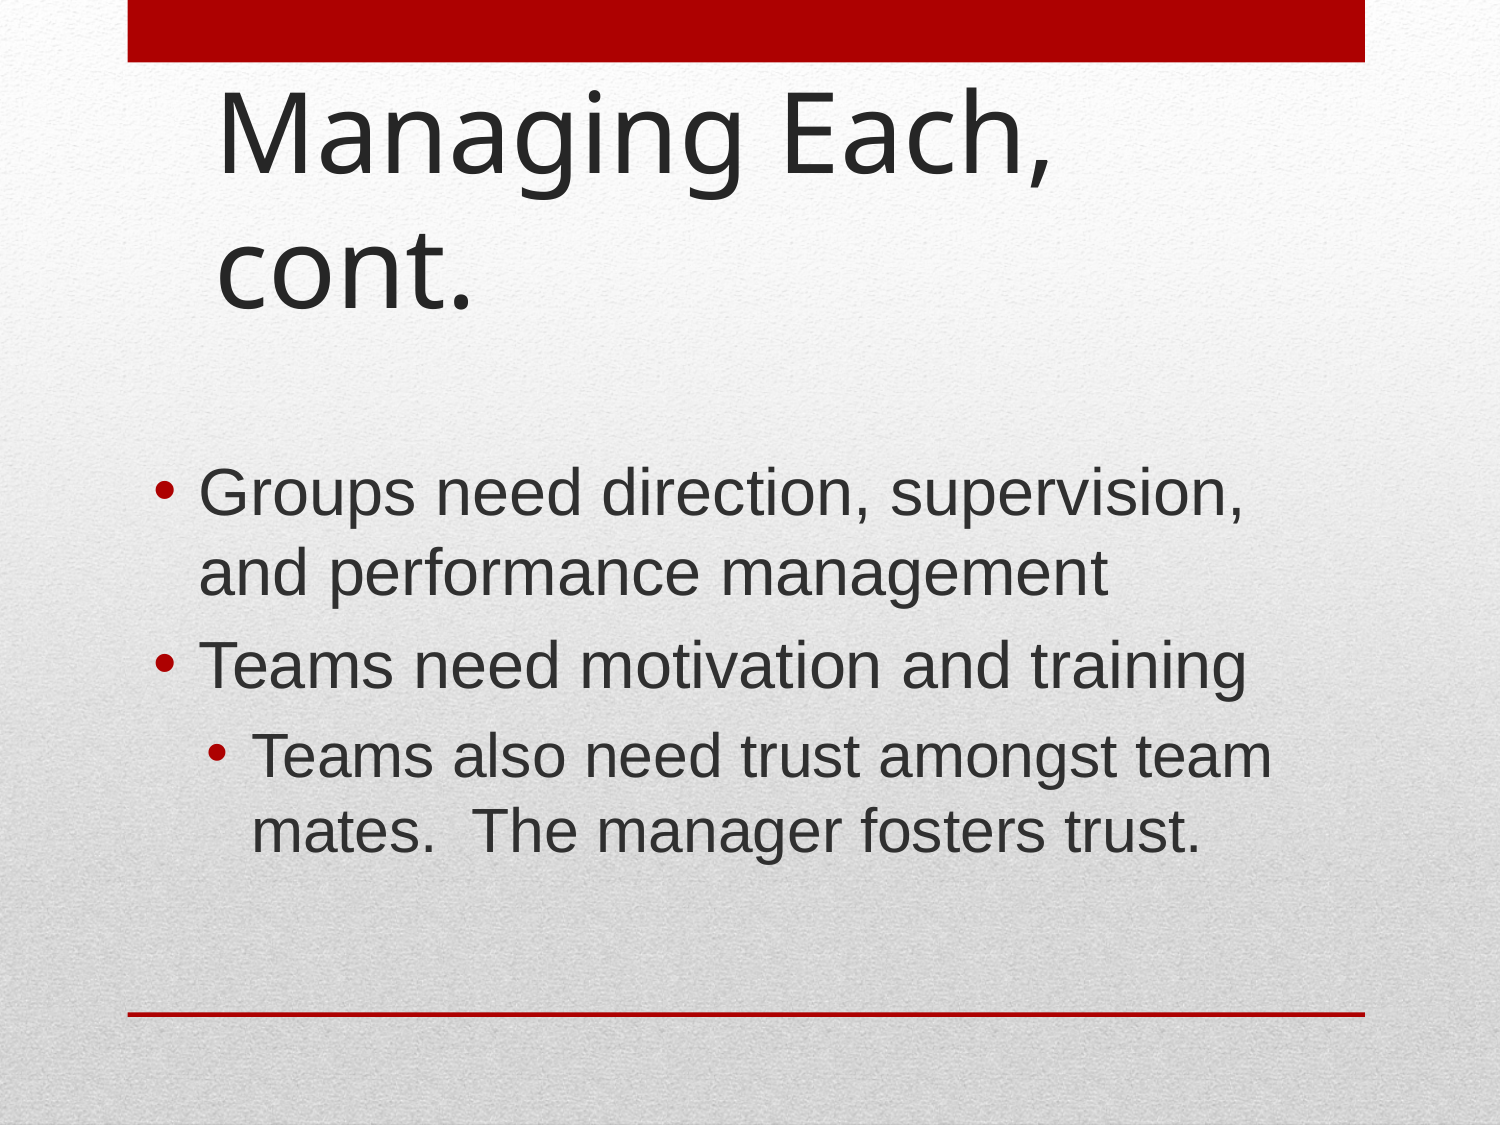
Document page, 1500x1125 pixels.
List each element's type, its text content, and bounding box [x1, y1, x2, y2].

list Groups need direction, supervision, and performance management Teams need motivation and training Teams also need trust amongst team mates. The manager fosters trust. [138, 338, 1376, 976]
title Managing Each, cont. [199, 75, 1312, 338]
